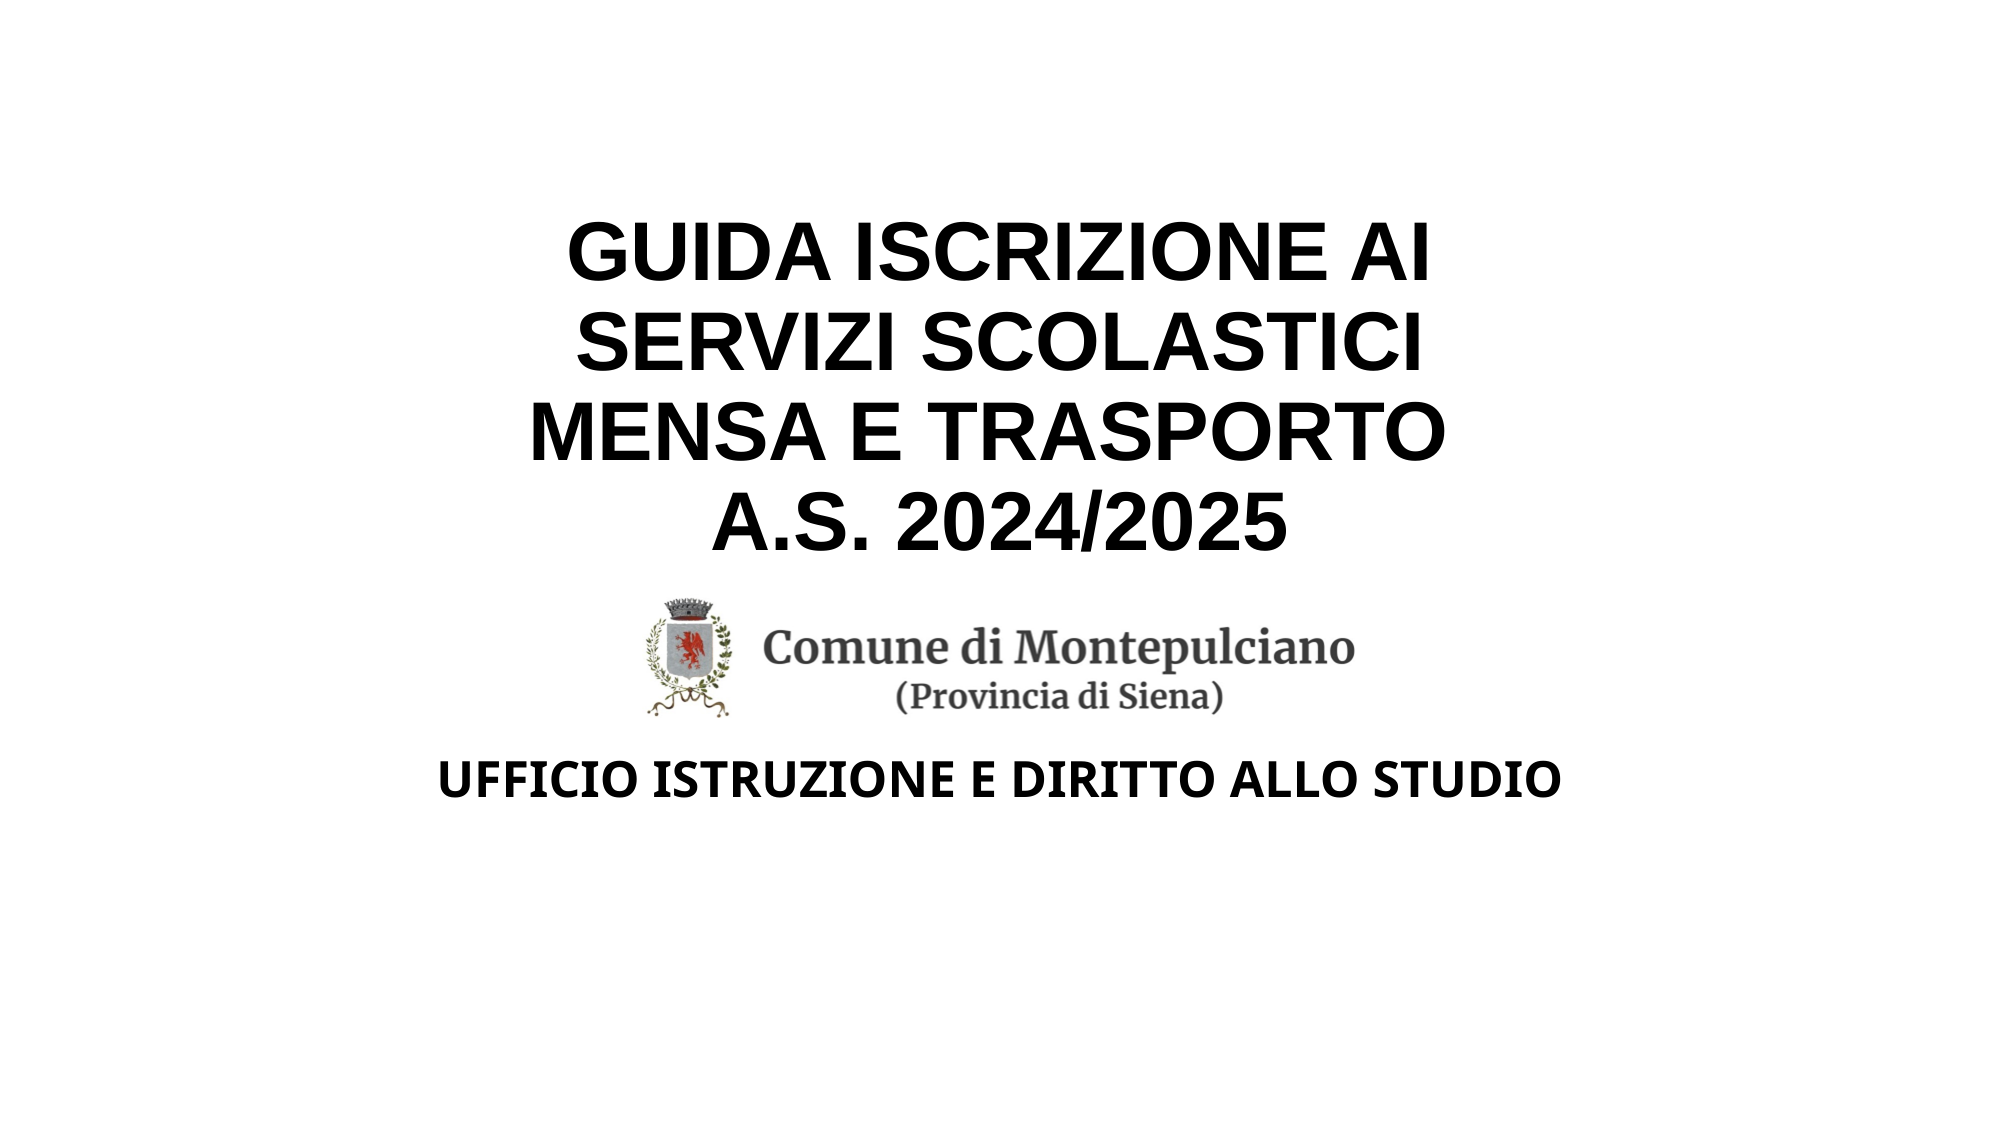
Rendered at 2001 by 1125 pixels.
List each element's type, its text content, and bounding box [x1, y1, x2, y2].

picture [641, 593, 1358, 719]
subtitle UFFICIO ISTRUZIONE E DIRITTO ALLO STUDIO [249, 590, 1750, 863]
title GUIDA ISCRIZIONE AI SERVIZI SCOLASTICI MENSA E TRASPORTO A.S. 2024/2025 [249, 184, 1750, 576]
